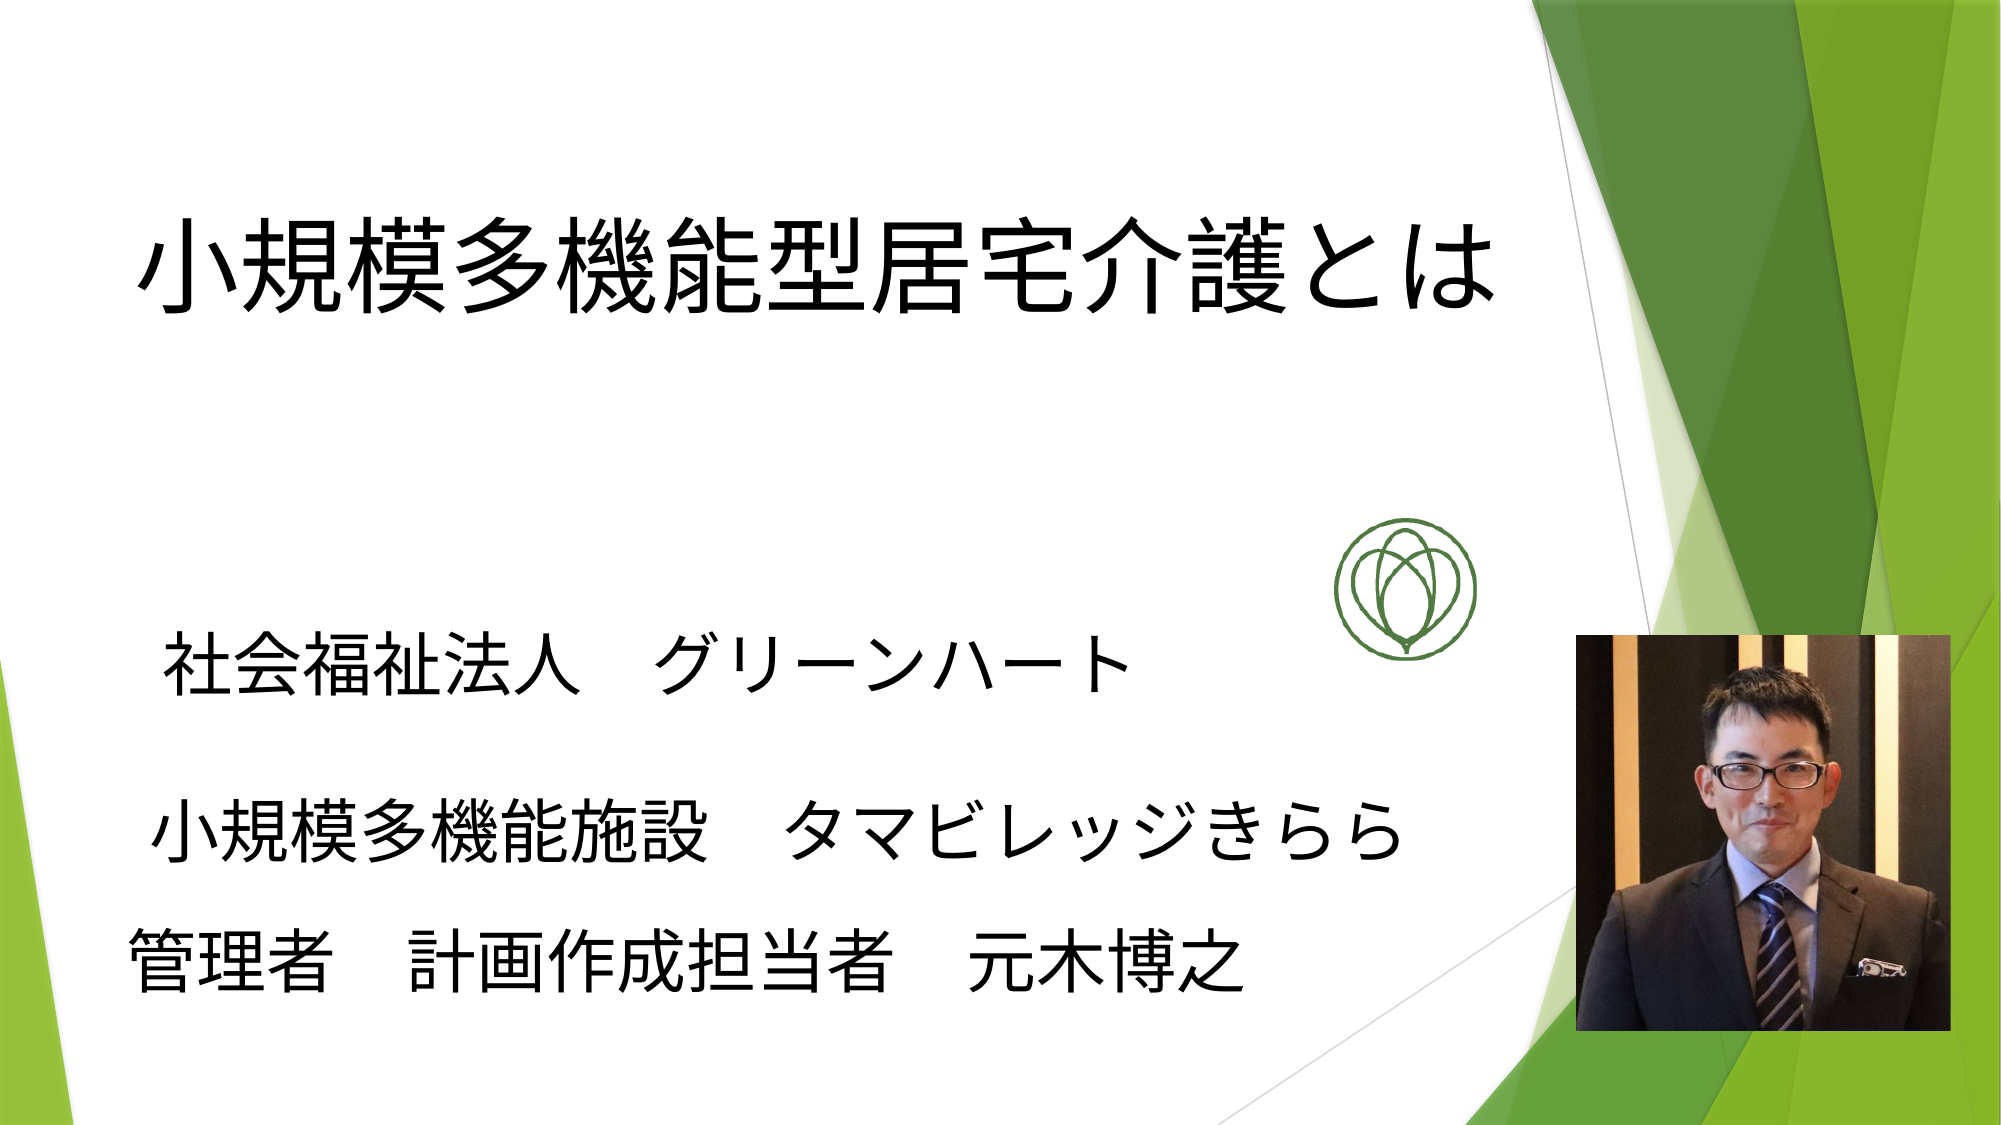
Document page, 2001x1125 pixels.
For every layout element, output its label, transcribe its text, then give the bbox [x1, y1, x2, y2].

picture [1333, 518, 1477, 662]
title 小規模多機能型居宅介護とは 社会福祉法人 グリーンハート 小規模多機能施設 タマビレッジきらら 管理者 計画作成担当者 元木博之 [49, 54, 1981, 1125]
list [1575, 635, 1952, 1032]
